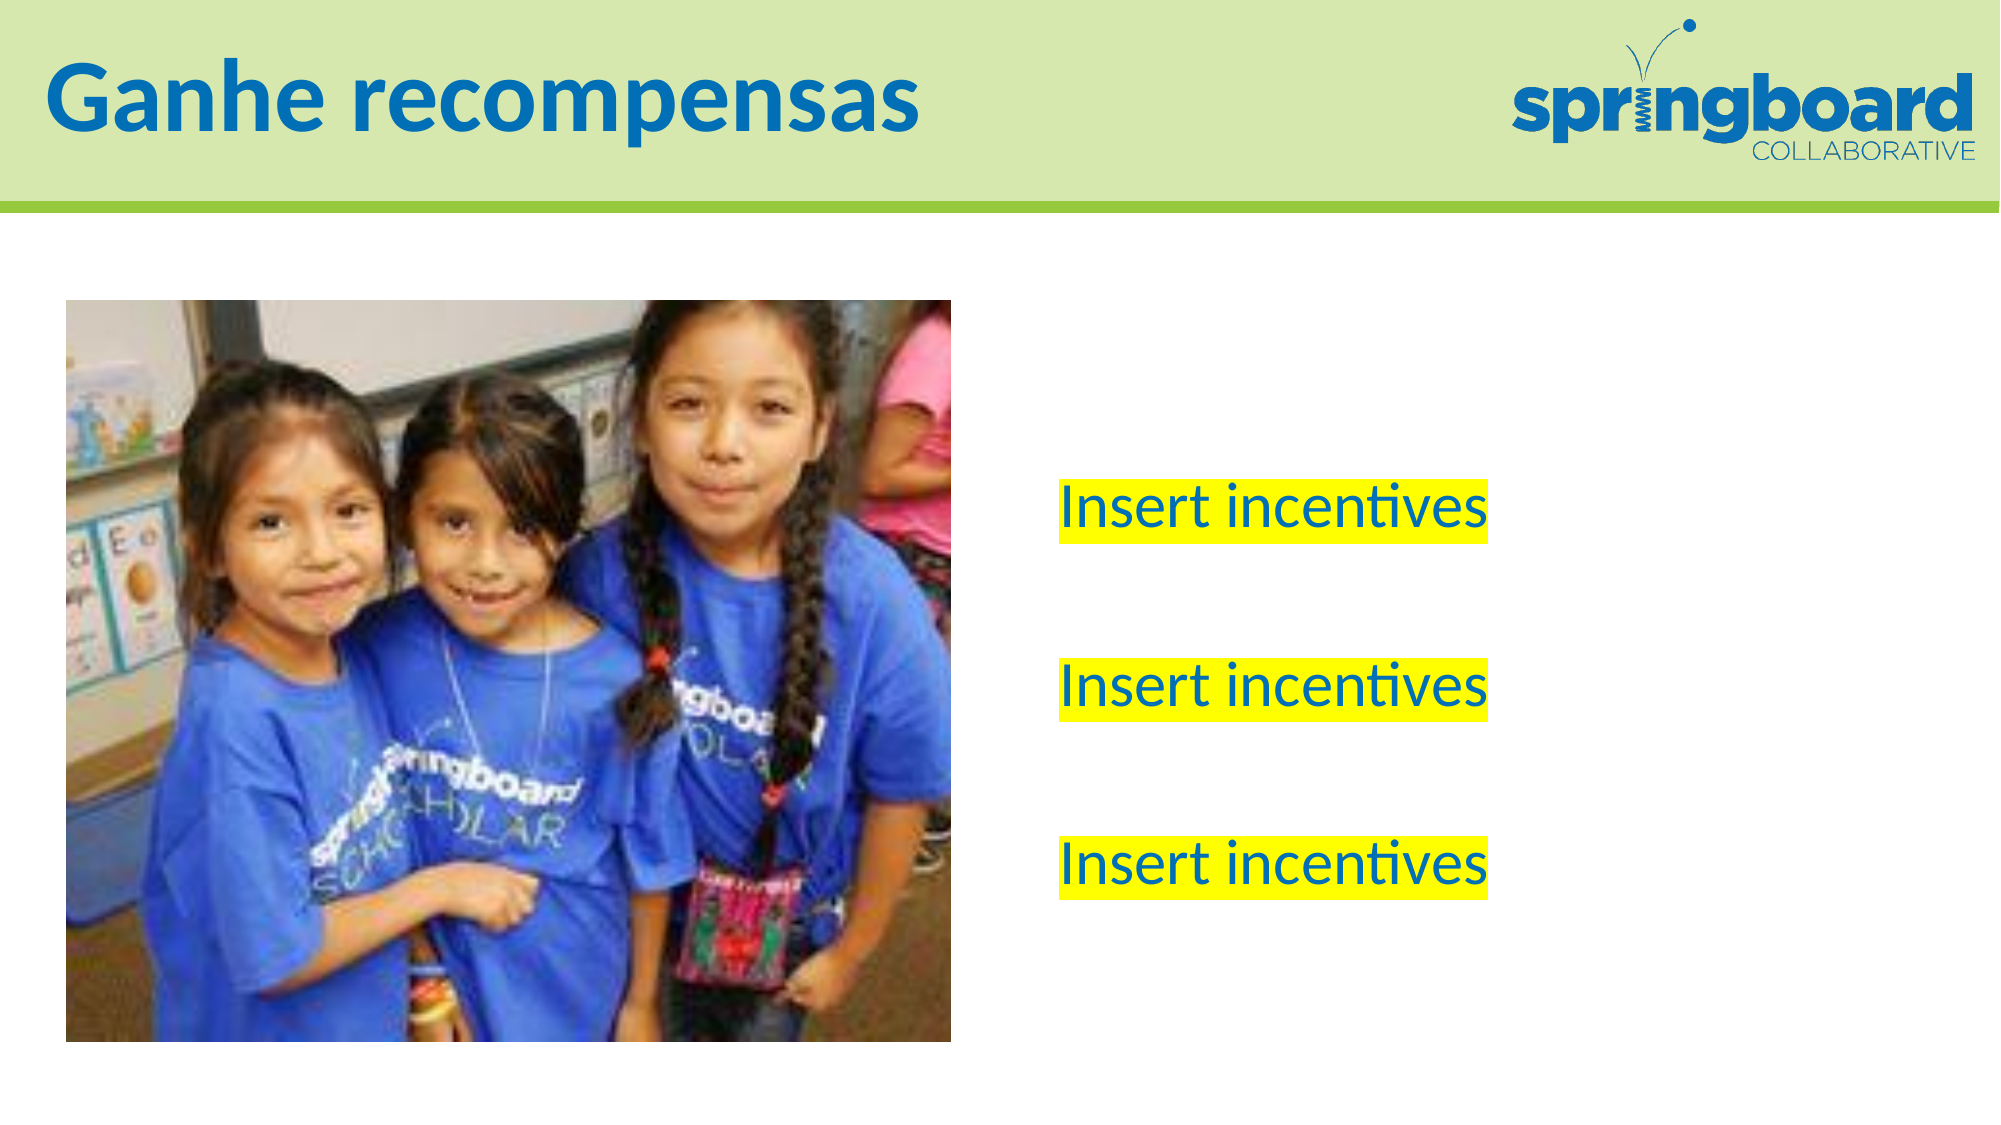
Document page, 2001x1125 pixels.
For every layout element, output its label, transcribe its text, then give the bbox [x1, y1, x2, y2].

picture [65, 300, 952, 1042]
title Ganhe recompensas [0, 0, 2000, 196]
text_box Insert incentives Insert incentives Insert incentives [1044, 436, 1947, 913]
